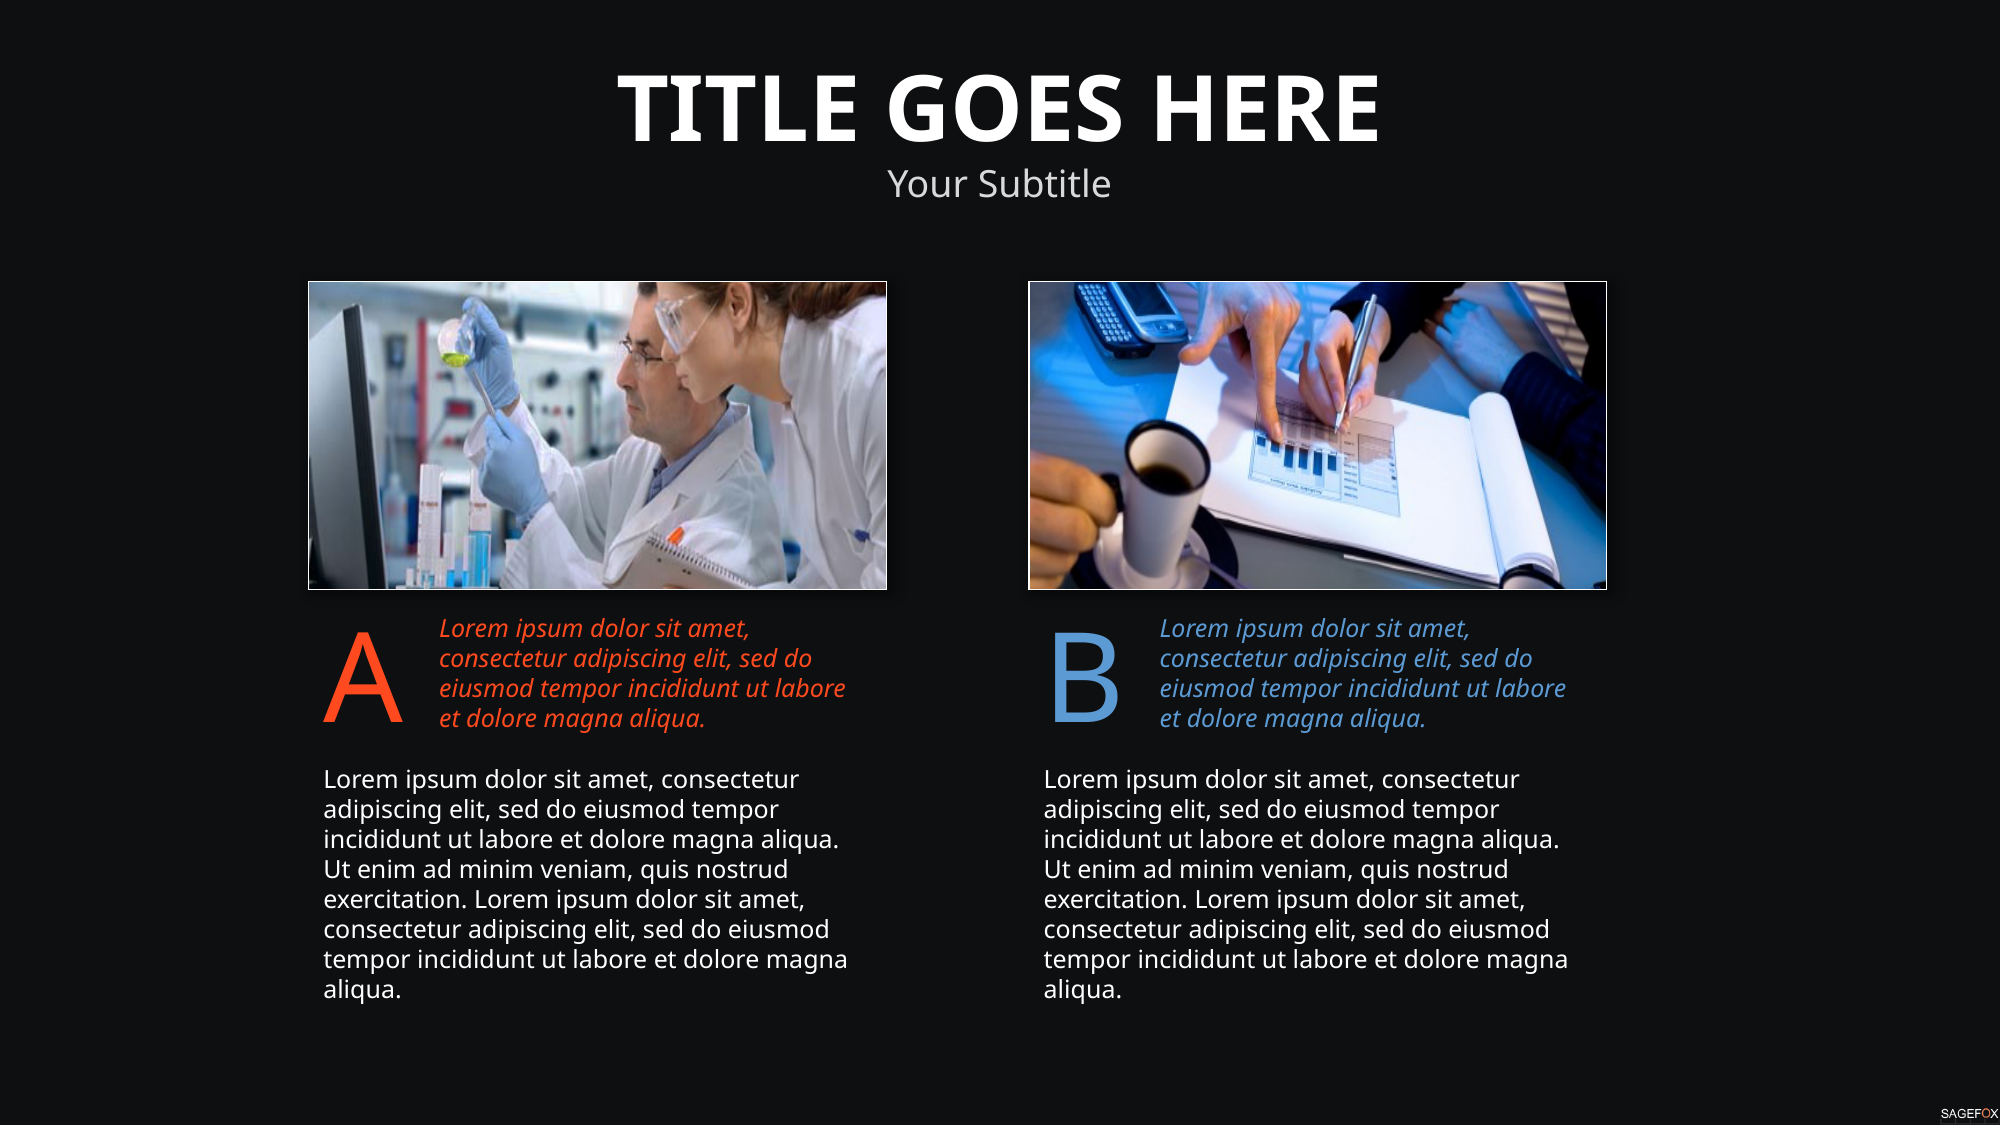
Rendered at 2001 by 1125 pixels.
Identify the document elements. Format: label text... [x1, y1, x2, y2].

text_box Lorem ipsum dolor sit amet, consectetur adipiscing elit, sed do eiusmod tempor incididunt ut labore et dolore magna aliqua. [424, 604, 887, 740]
text_box B [1028, 589, 1145, 755]
text_box TITLE GOES HERE Your Subtitle [548, 42, 1452, 212]
text_box [307, 280, 887, 591]
text_box Lorem ipsum dolor sit amet, consectetur adipiscing elit, sed do eiusmod tempor incididunt ut labore et dolore magna aliqua. Ut enim ad minim veniam, quis nostrud exercitation. Lorem ipsum dolor sit amet, consectetur adipiscing elit, sed do eiusmod tempor incididunt ut labore et dolore magna aliqua. [1028, 756, 1589, 1011]
picture [1940, 1108, 2000, 1125]
text_box A [308, 589, 425, 755]
text_box Lorem ipsum dolor sit amet, consectetur adipiscing elit, sed do eiusmod tempor incididunt ut labore et dolore magna aliqua. [1144, 604, 1607, 740]
text_box Lorem ipsum dolor sit amet, consectetur adipiscing elit, sed do eiusmod tempor incididunt ut labore et dolore magna aliqua. Ut enim ad minim veniam, quis nostrud exercitation. Lorem ipsum dolor sit amet, consectetur adipiscing elit, sed do eiusmod tempor incididunt ut labore et dolore magna aliqua. [308, 756, 869, 1011]
text_box [1028, 280, 1608, 591]
